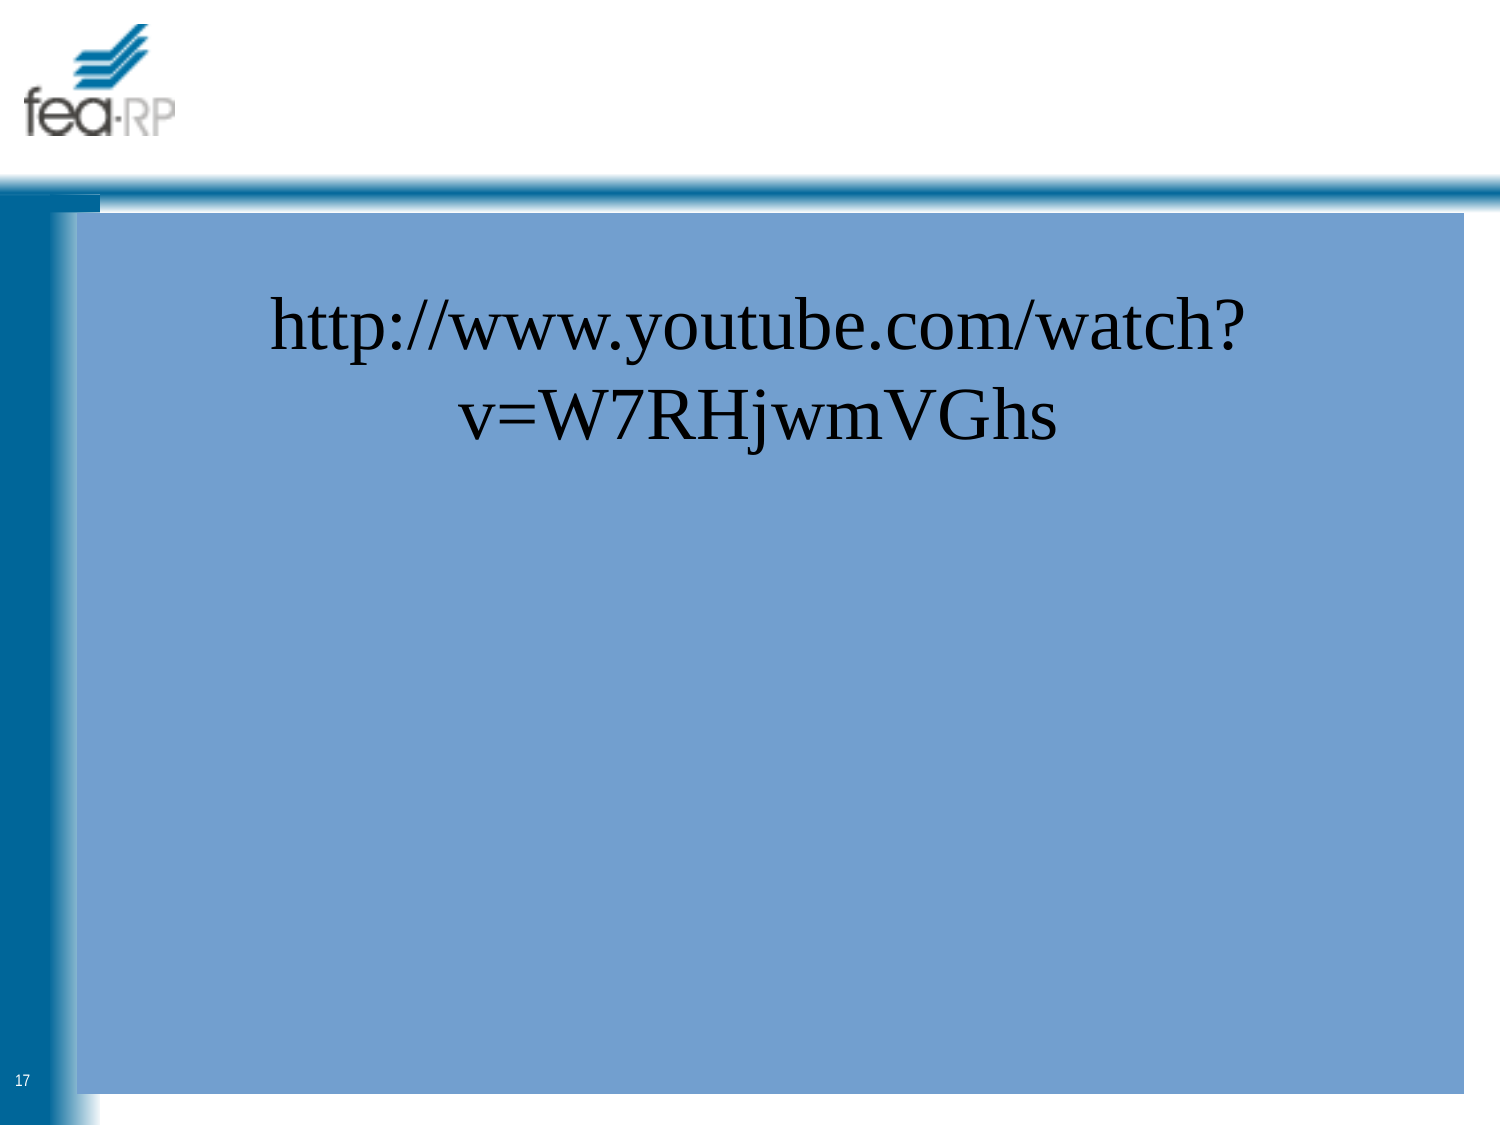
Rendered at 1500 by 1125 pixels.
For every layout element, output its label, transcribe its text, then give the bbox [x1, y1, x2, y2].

slide_number 17 [0, 1062, 153, 1125]
text_box http://www.youtube.com/watch?v=W7RHjwmVGhs [53, 267, 1465, 462]
picture [24, 24, 175, 136]
